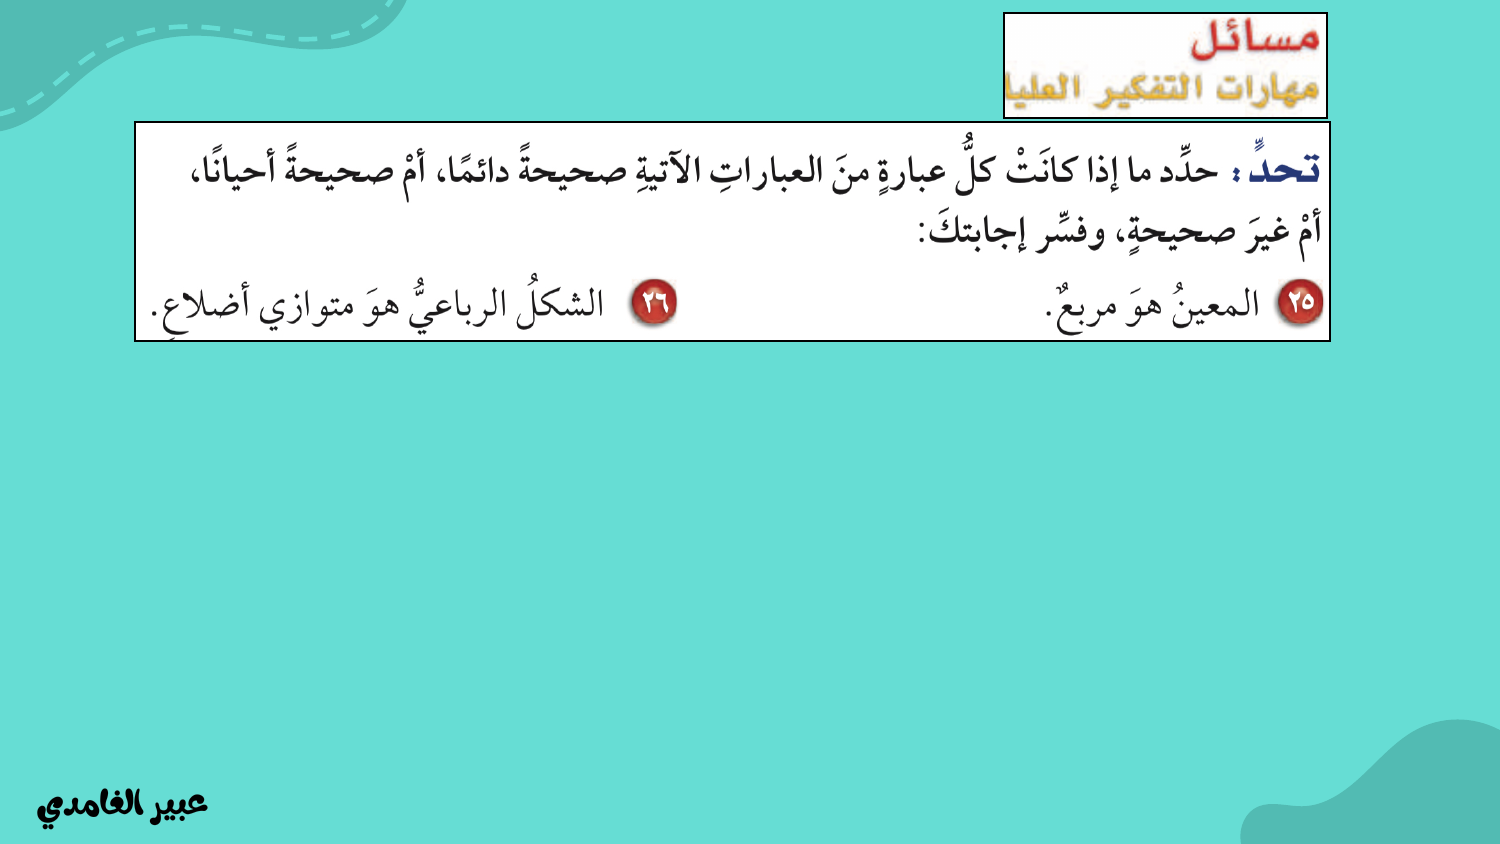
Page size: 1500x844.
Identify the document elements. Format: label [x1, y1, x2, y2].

picture [23, 760, 224, 844]
picture [135, 122, 1330, 341]
picture [1004, 13, 1326, 118]
